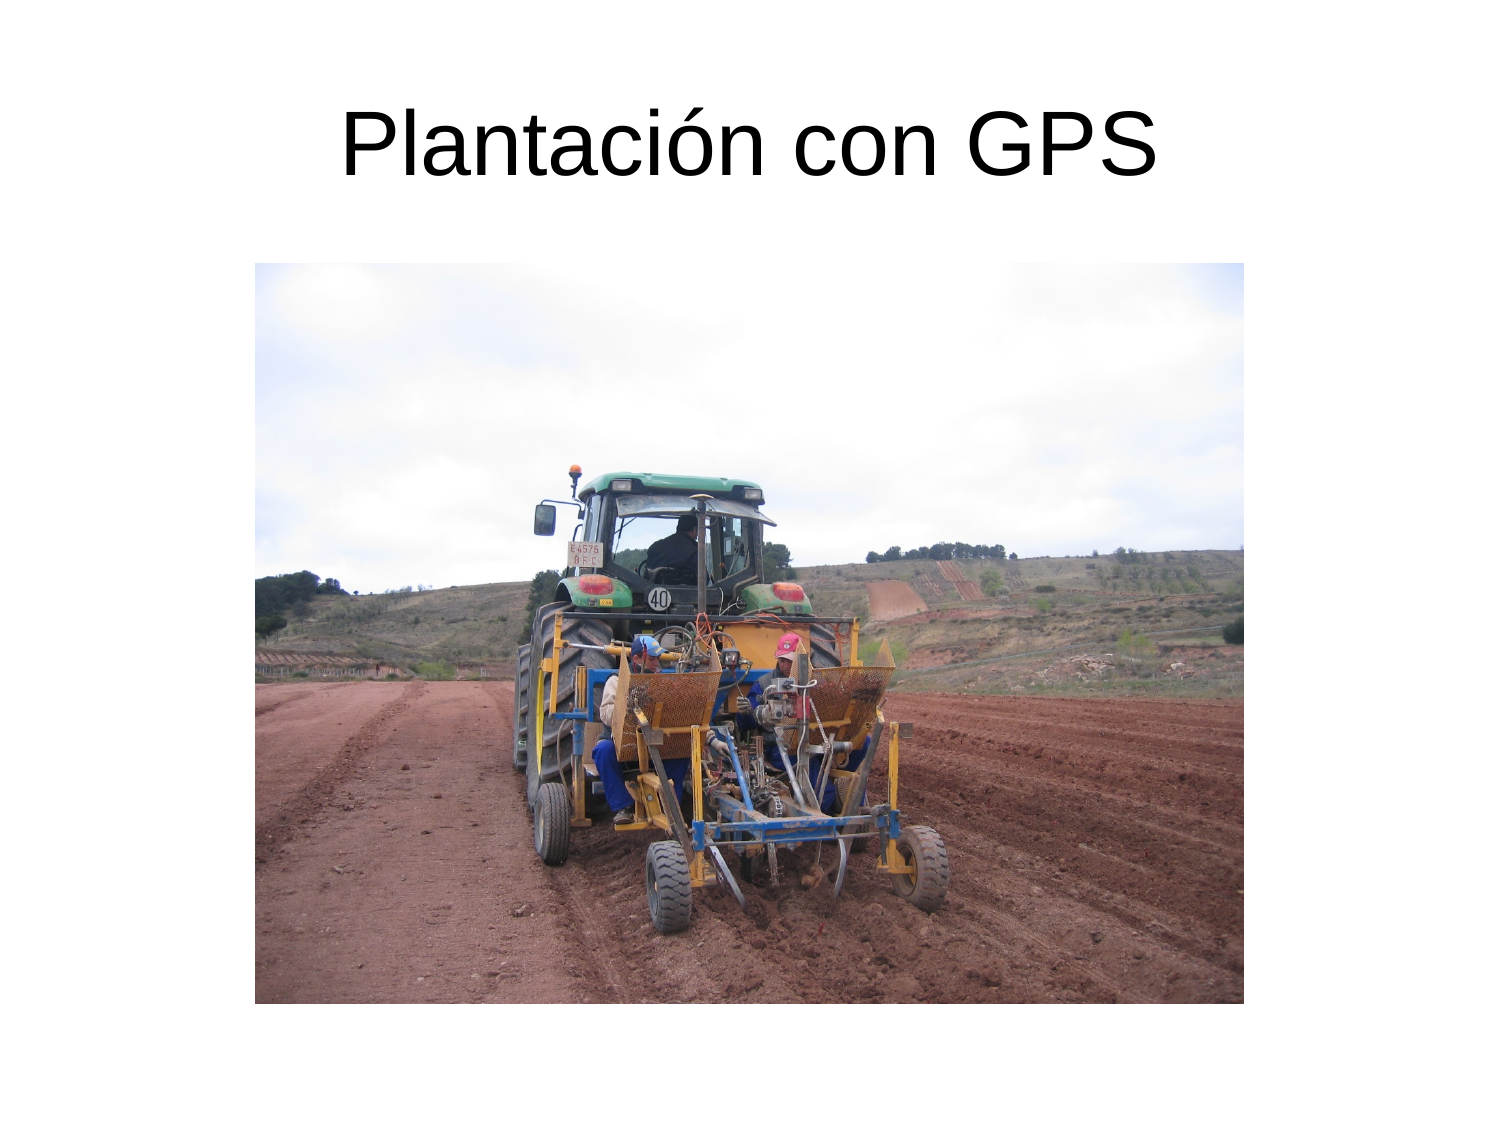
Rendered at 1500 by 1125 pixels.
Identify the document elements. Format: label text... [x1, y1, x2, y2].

title Plantación con GPS [75, 45, 1425, 233]
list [254, 262, 1245, 1005]
